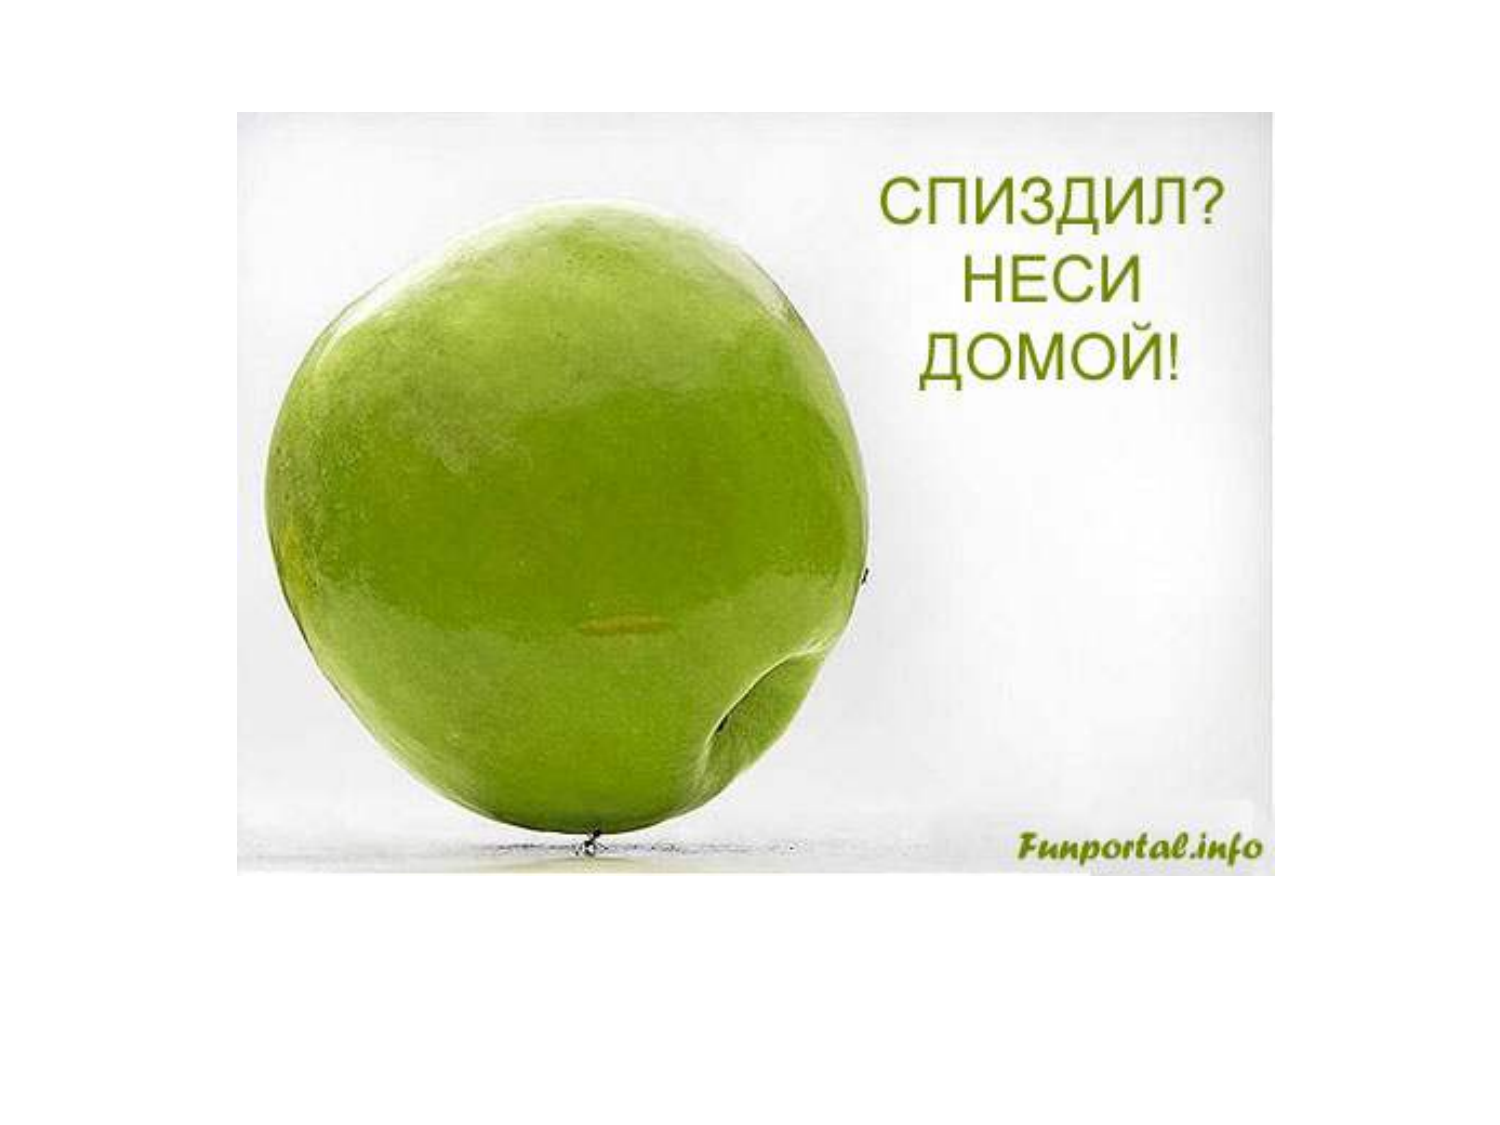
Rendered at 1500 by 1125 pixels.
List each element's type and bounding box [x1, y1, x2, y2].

picture [237, 112, 1276, 876]
